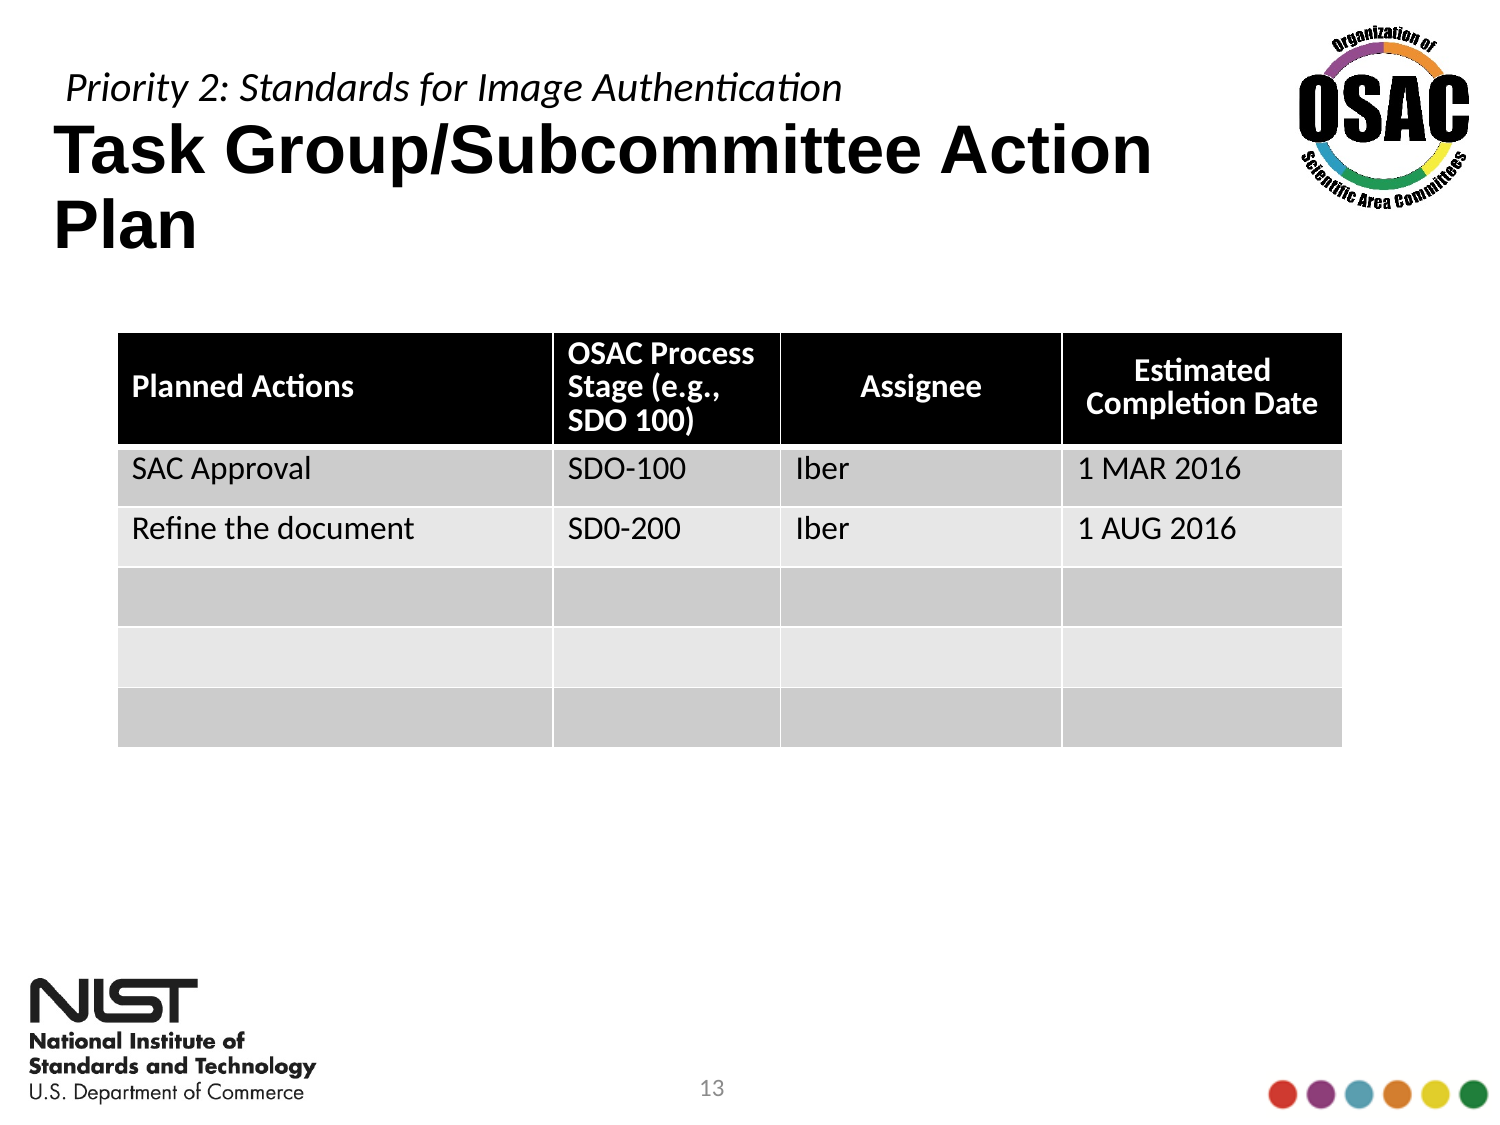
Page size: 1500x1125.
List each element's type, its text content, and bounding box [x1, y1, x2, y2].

table_cell Iber [781, 508, 1061, 566]
title Task Group/Subcommittee Action Plan [38, 80, 1333, 298]
table_header Planned Actions [118, 333, 552, 444]
table_cell [118, 568, 552, 626]
table_cell [781, 628, 1061, 687]
table_cell SDO-100 [554, 450, 780, 506]
table_cell [1063, 688, 1342, 747]
picture [1295, 23, 1472, 214]
picture [0, 964, 336, 1118]
table_cell [118, 688, 552, 747]
table_cell [1063, 568, 1342, 626]
table_header Estimated Completion Date [1063, 333, 1342, 444]
text_box Priority 2: Standards for Image Authentication [50, 52, 1188, 117]
table_cell 1 MAR 2016 [1063, 450, 1342, 506]
picture [1266, 1071, 1492, 1118]
table_header OSAC Process Stage (e.g., SDO 100) [554, 333, 780, 444]
table_cell [1063, 628, 1342, 687]
table_cell [118, 628, 552, 687]
table_cell [554, 688, 780, 747]
table_cell [554, 628, 780, 687]
table_cell [781, 568, 1061, 626]
table_cell Iber [781, 450, 1061, 506]
slide_number 13 [543, 1057, 881, 1117]
table_cell Refine the document [118, 508, 552, 566]
table_cell 1 AUG 2016 [1063, 508, 1342, 566]
table_header Assignee [781, 333, 1061, 444]
table_cell SAC Approval [118, 450, 552, 506]
table_cell [781, 688, 1061, 747]
table_cell SD0-200 [554, 508, 780, 566]
table_cell [554, 568, 780, 626]
